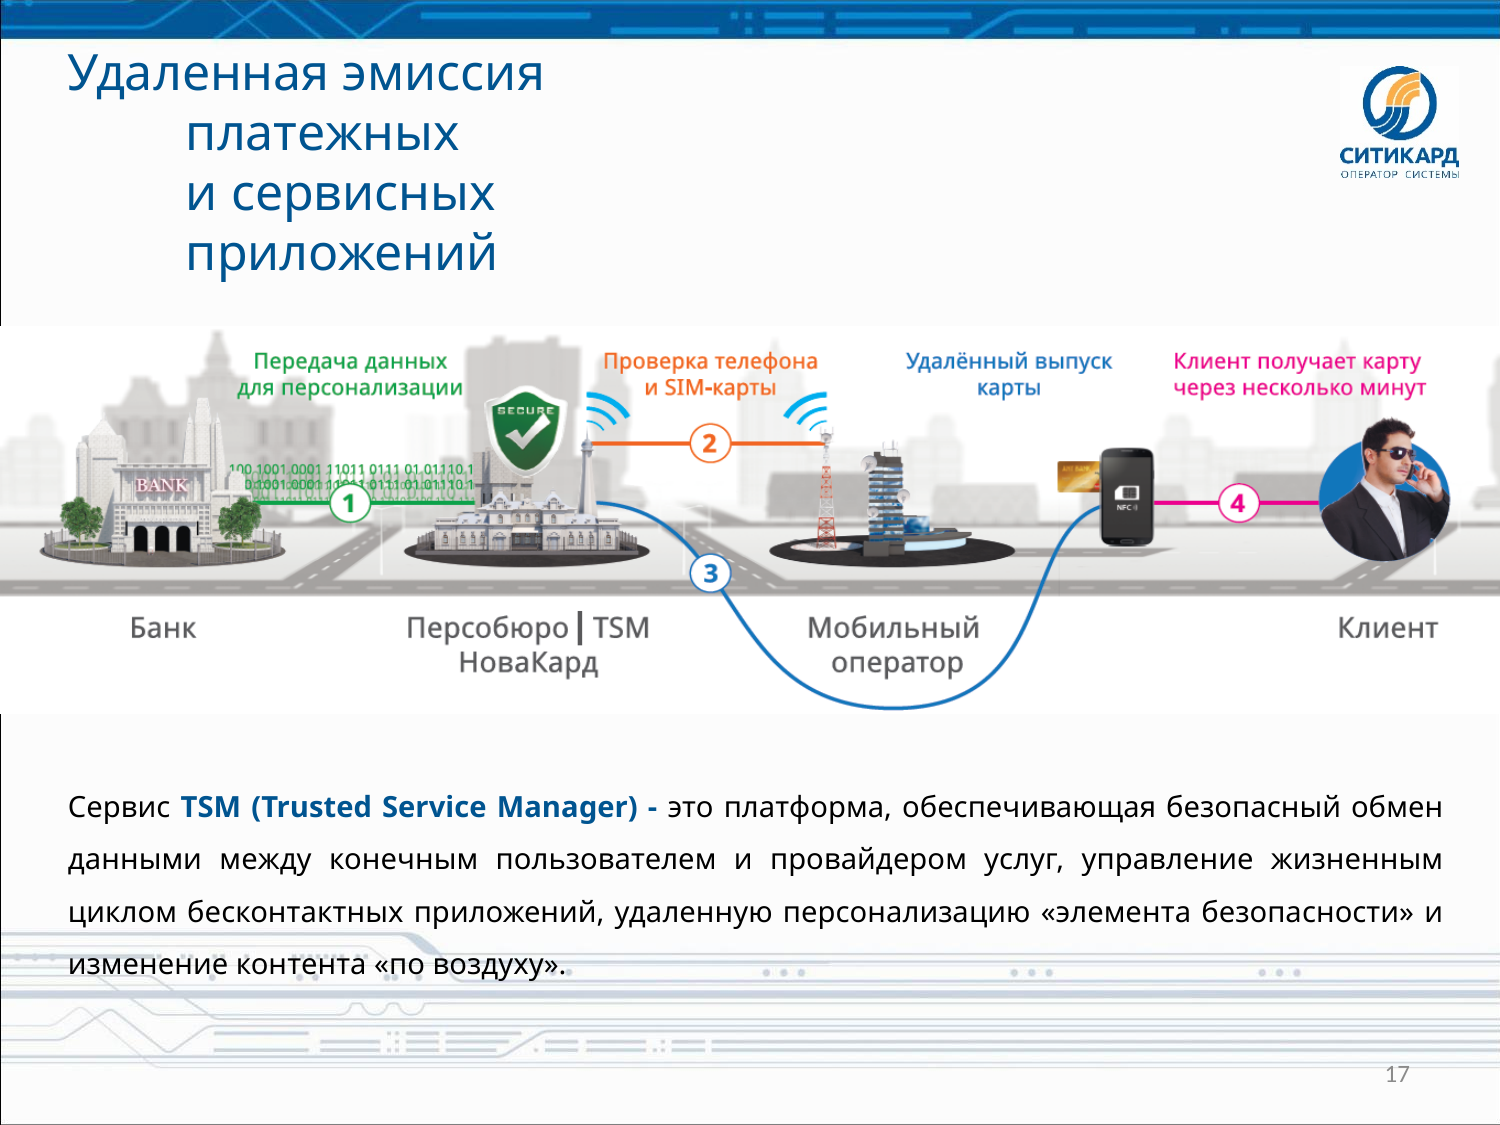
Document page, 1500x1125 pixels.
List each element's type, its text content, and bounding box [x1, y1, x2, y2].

text_box Удаленная эмиссия платежных и сервисных приложений [53, 101, 810, 220]
picture [0, 0, 1500, 1125]
slide_number 17 [1074, 1042, 1425, 1103]
text_box Сервис TSM (Trusted Service Manager) - это платформа, обеспечивающая безопасный обмен данными между конечным пользователем и провайдером услуг, управление жизненным циклом бесконтактных приложений, удаленную персонализацию «элемента безопасности» и изменение контента «по воздуху». [53, 763, 1459, 988]
